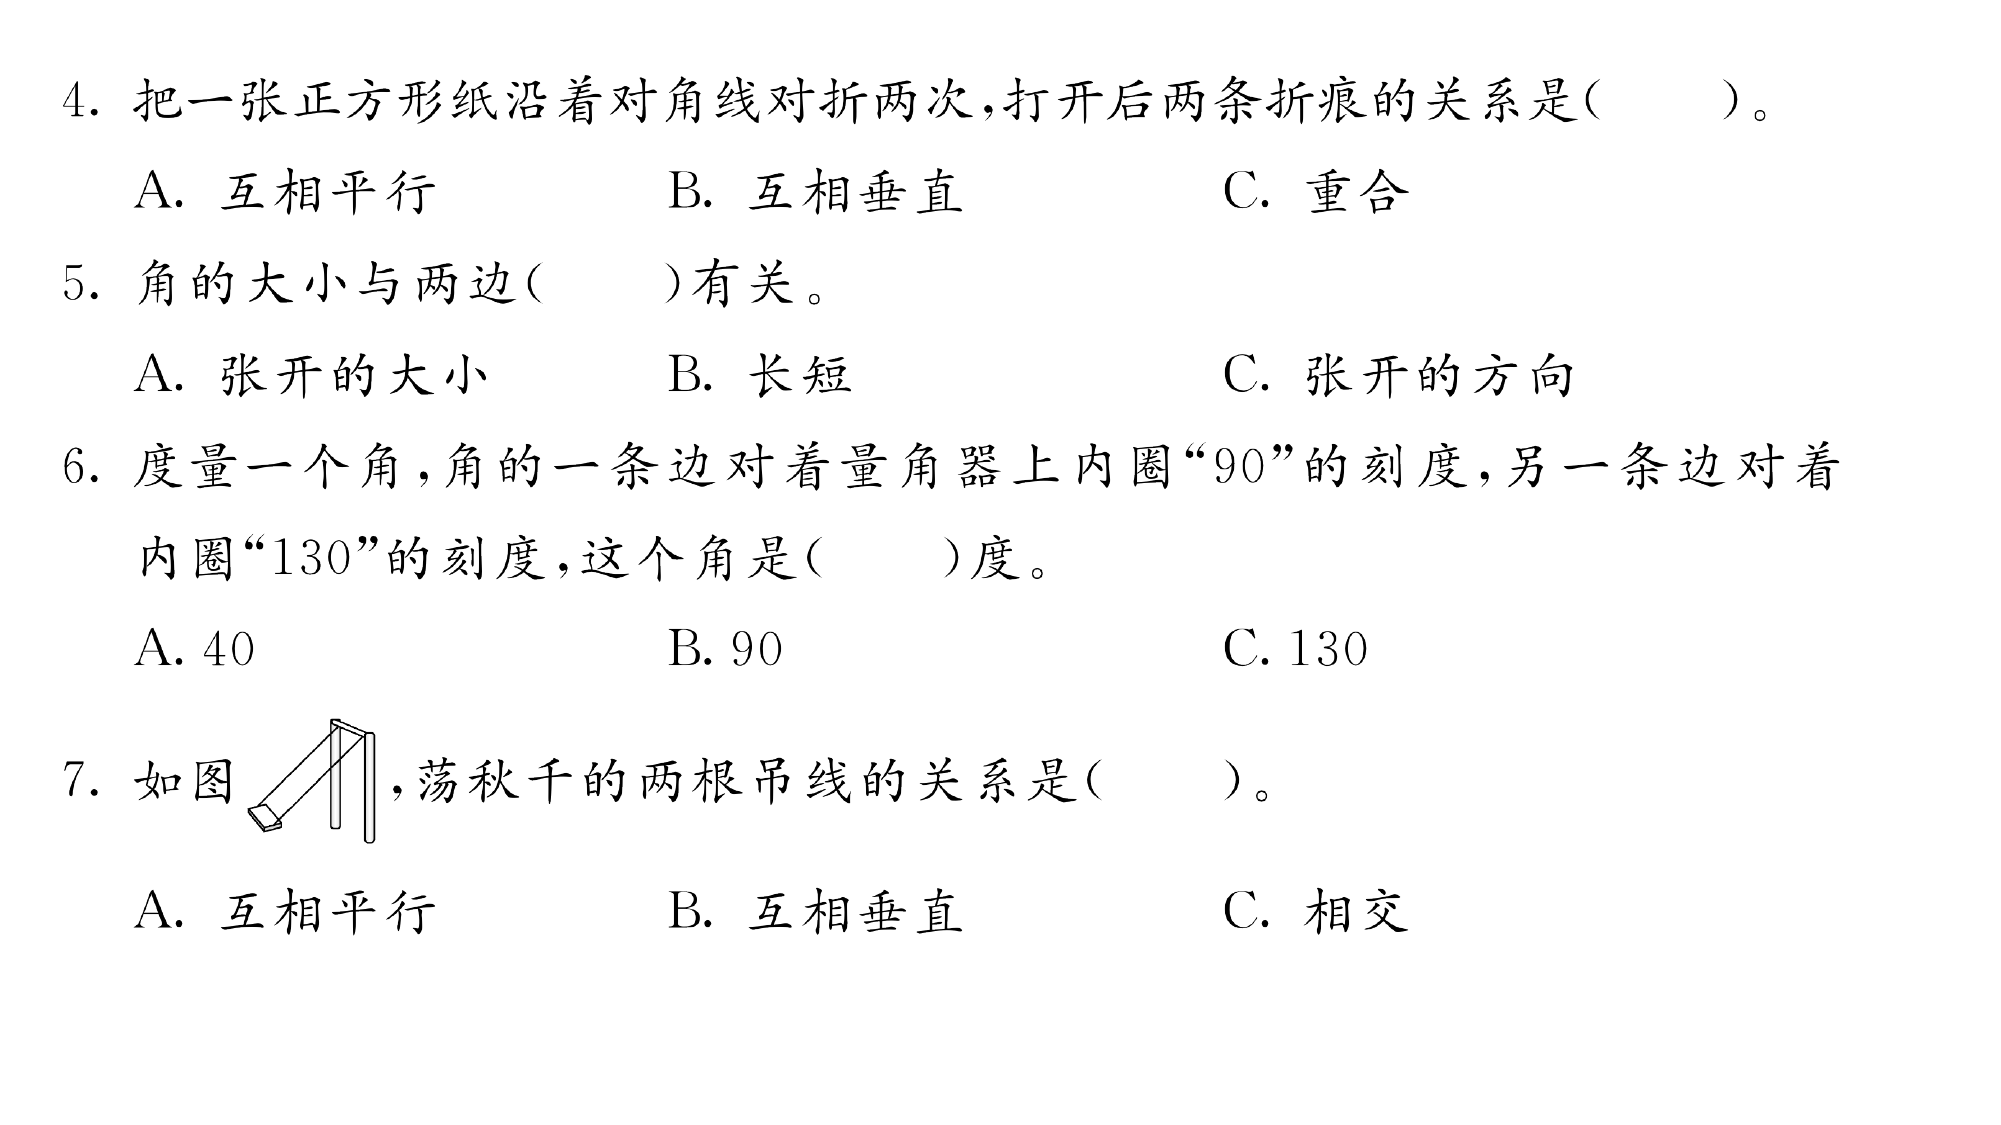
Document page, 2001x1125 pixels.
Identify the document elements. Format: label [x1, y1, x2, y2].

picture [58, 58, 1949, 963]
